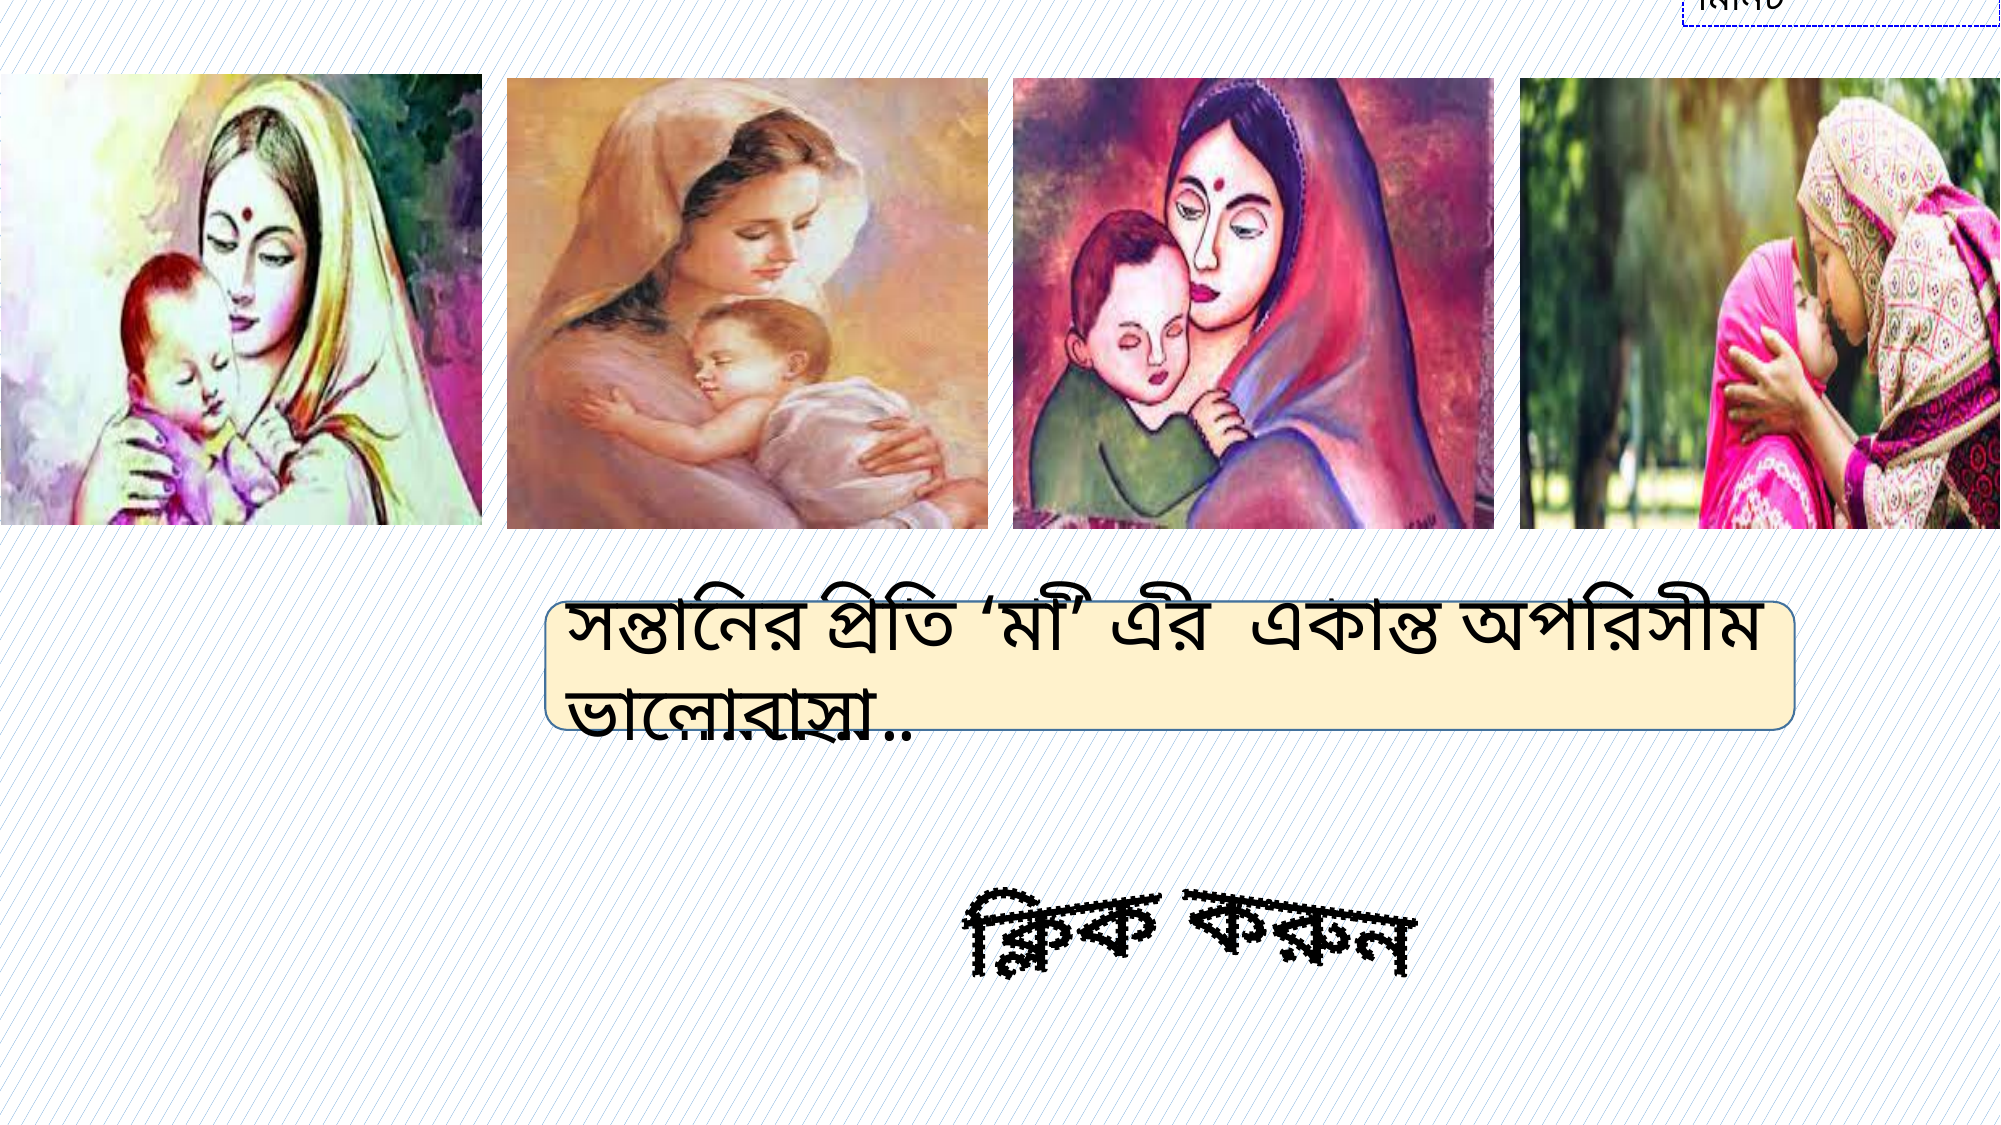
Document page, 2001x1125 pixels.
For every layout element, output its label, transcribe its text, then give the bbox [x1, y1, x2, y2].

picture [1013, 78, 1494, 529]
text_box সন্তানের প্রতি ‘মা’ এর একান্ত অপরিসীম ভালোবাসা [544, 600, 1796, 731]
picture [1, 74, 482, 525]
picture [507, 78, 988, 529]
text_box সময়ঃ ০2.০০ মিনিট [1682, 0, 2000, 26]
picture [1519, 78, 2000, 529]
